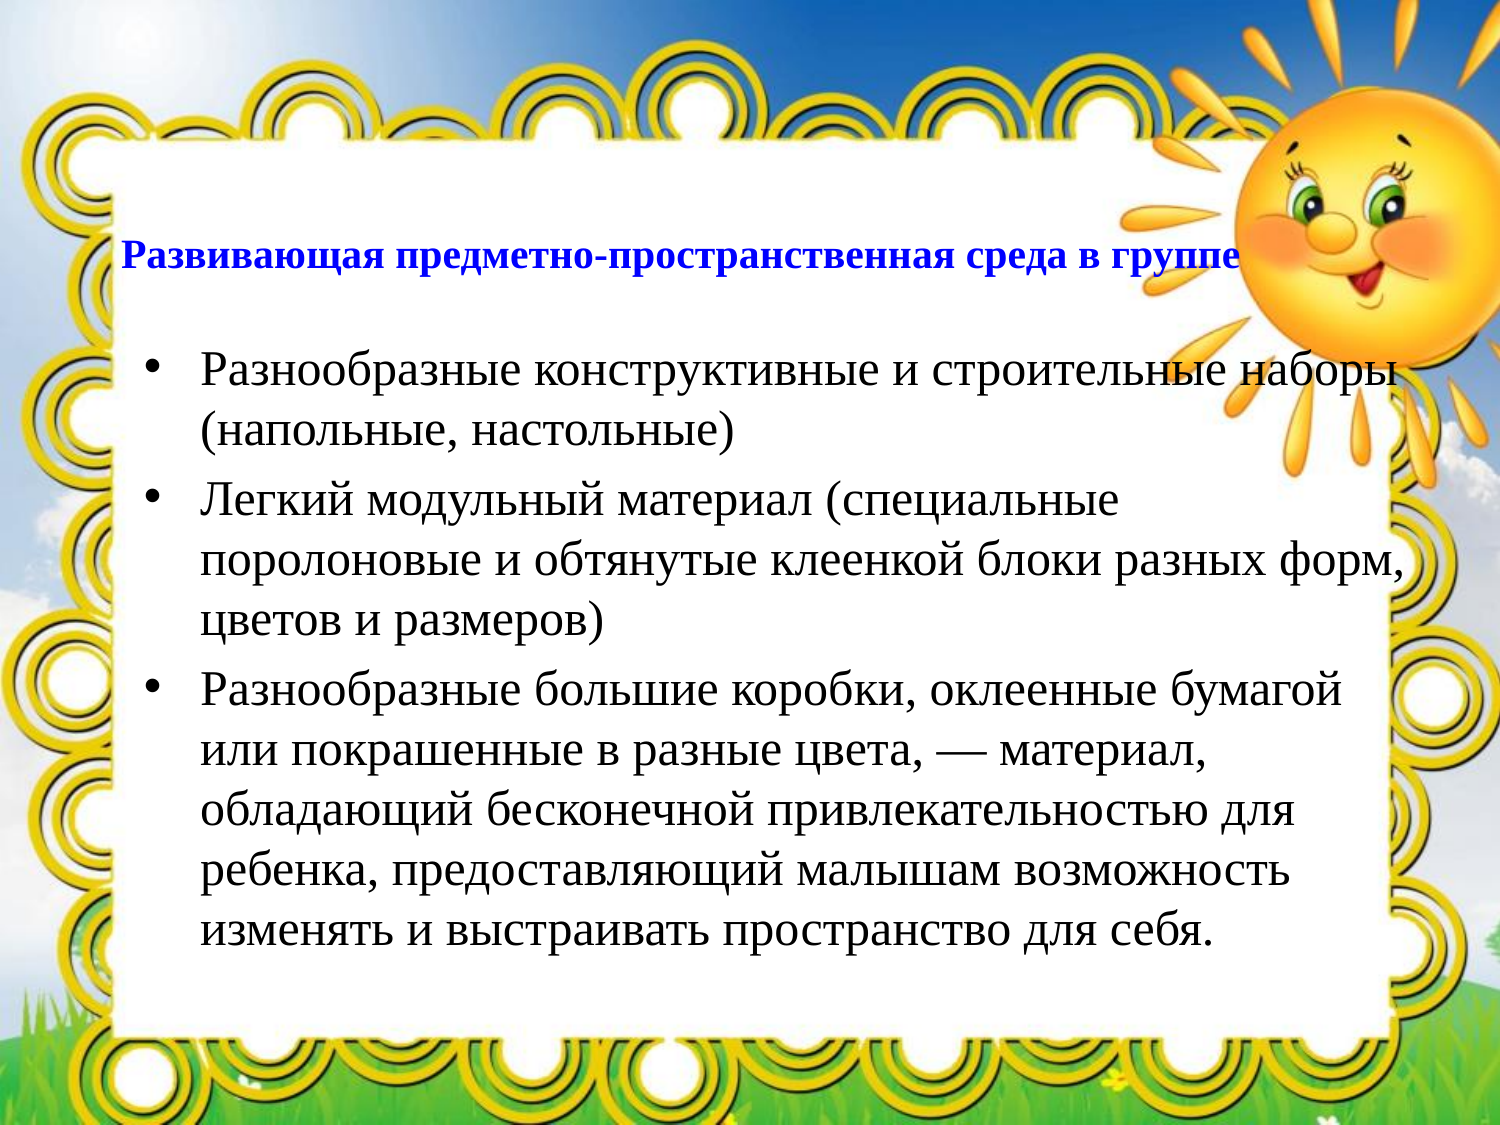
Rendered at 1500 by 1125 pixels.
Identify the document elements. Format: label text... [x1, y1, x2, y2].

list Разнообразные конструктивные и строительные наборы (напольные, настольные) Легкий модульный материал (специальные поролоновые и обтянутые клеенкой блоки разных форм, цветов и размеров) Разнообразные большие коробки, оклеенные бумагой или покрашенные в разные цвета, — материал, обладающий бесконечной привлекательностью для ребенка, предоставляющий малышам возможность изменять и выстраивать пространство для себя. [128, 328, 1425, 1071]
title Развивающая предметно-пространственная среда в группе [70, 187, 1292, 317]
picture [0, 0, 1500, 1125]
